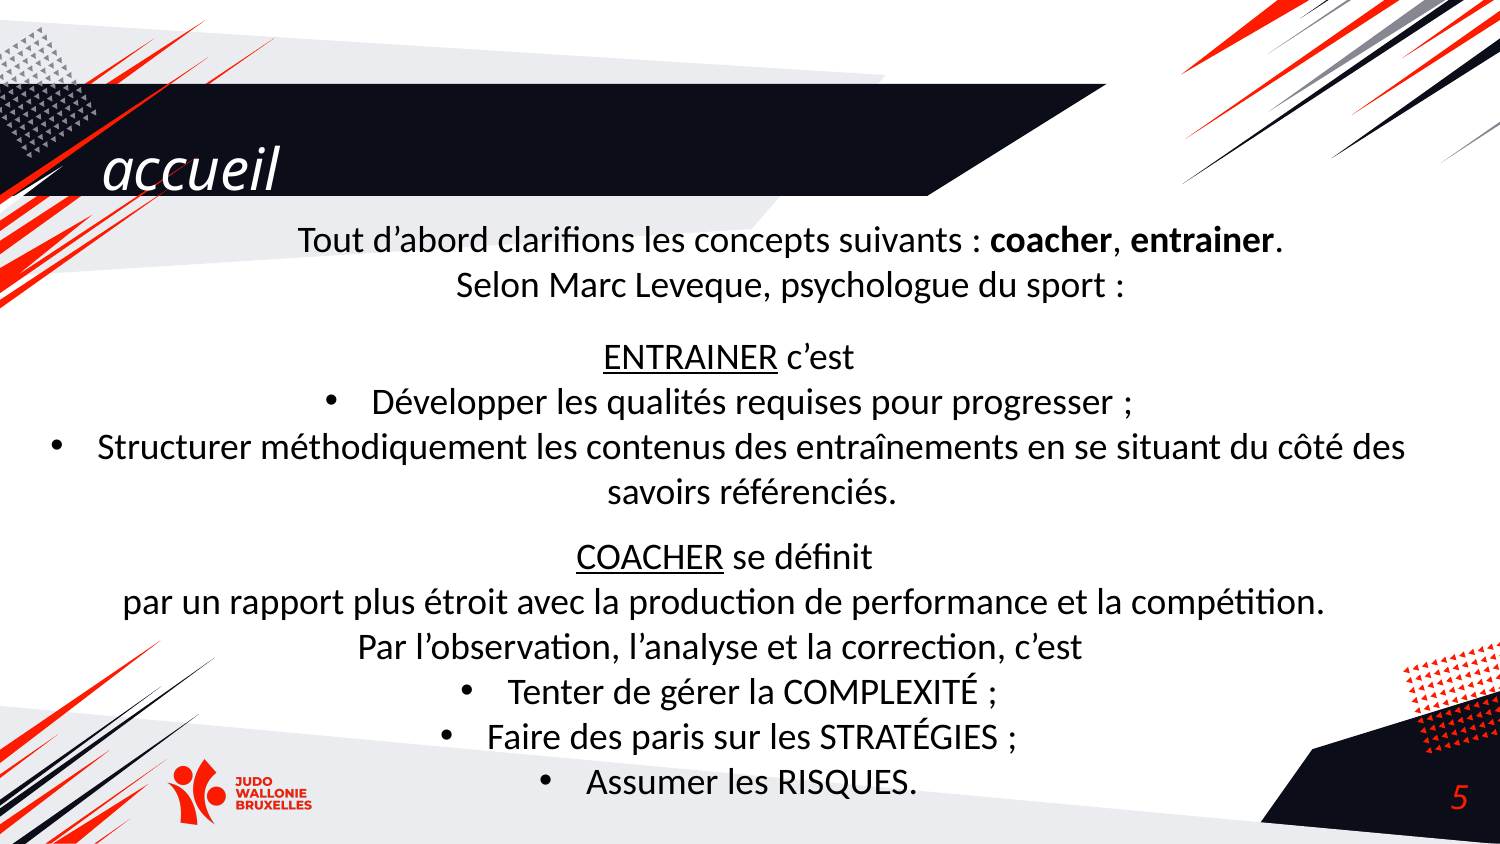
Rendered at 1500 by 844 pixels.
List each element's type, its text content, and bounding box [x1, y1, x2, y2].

text_box ENTRAINER c’est Développer les qualités requises pour progresser ; Structurer méthodiquement les contenus des entraînements en se situant du côté des savoirs référenciés. COACHER se définit par un rapport plus étroit avec la production de performance et la compétition. Par l’observation, l’analyse et la correction, c’est Tenter de gérer la COMPLEXITÉ ; Faire des paris sur les STRATÉGIES ; Assumer les RISQUES. [10, 324, 1448, 810]
title accueil [101, 83, 965, 196]
picture [167, 759, 312, 825]
text_box Tout d’abord clarifions les concepts suivants : coacher, entrainer. Selon Marc Leveque, psychologue du sport : [133, 207, 1448, 312]
slide_number 5 [1378, 766, 1469, 832]
